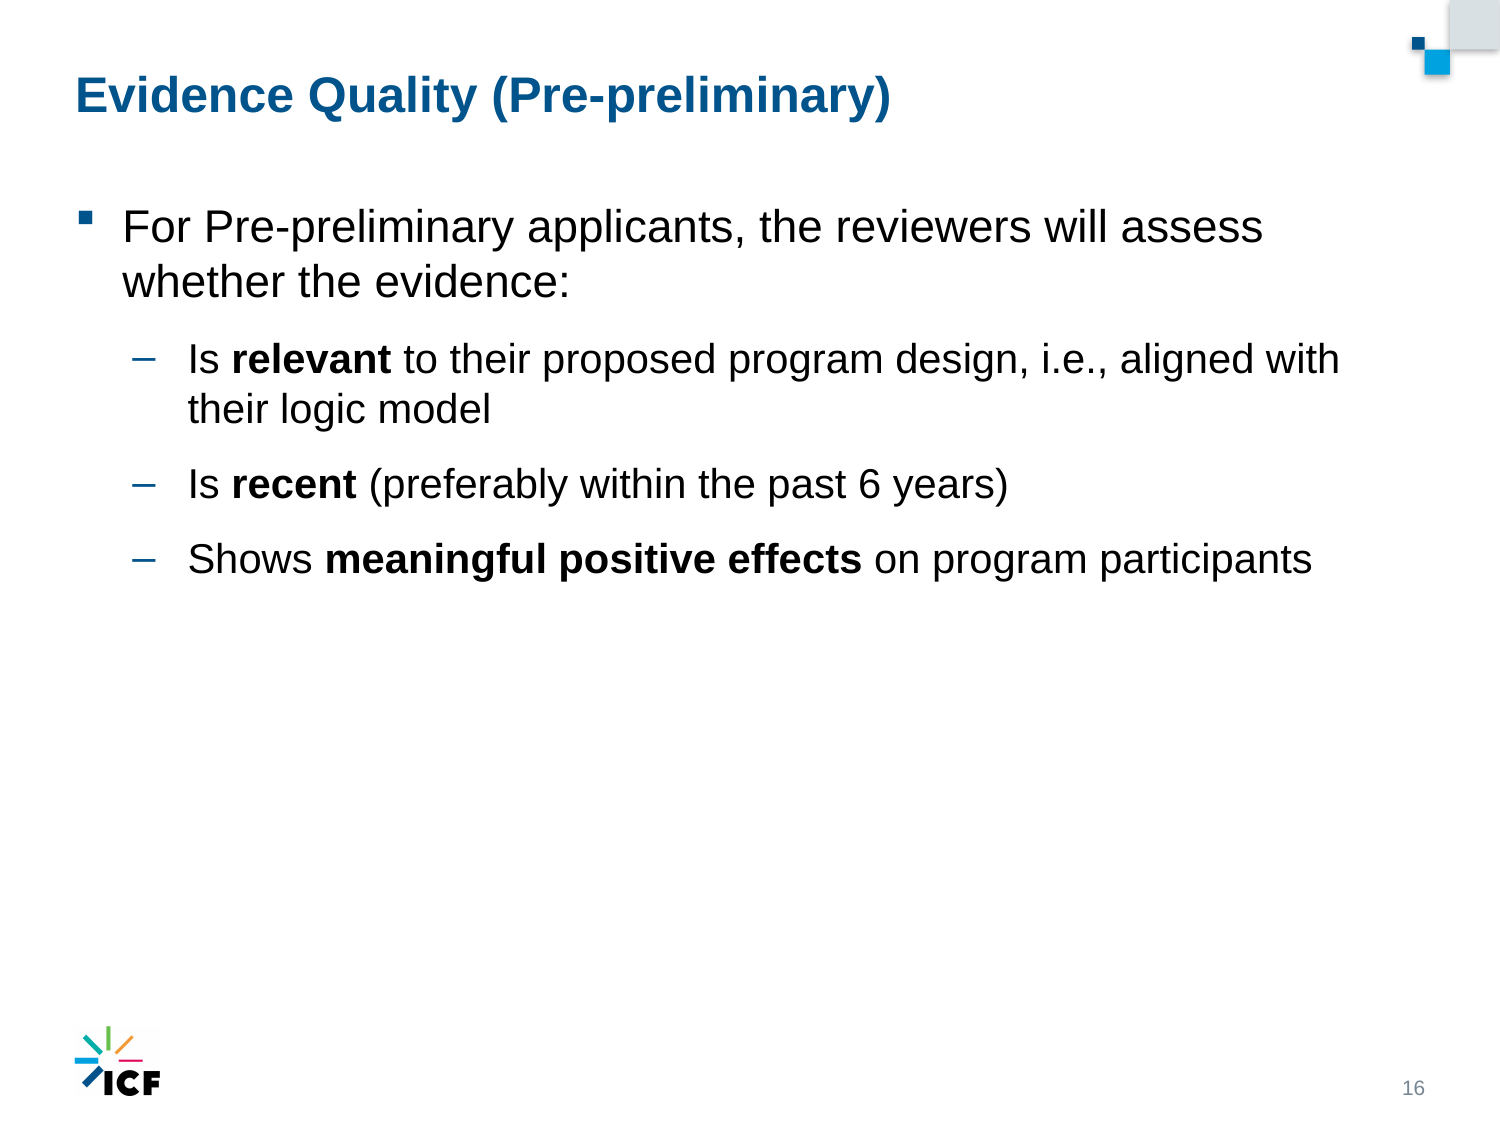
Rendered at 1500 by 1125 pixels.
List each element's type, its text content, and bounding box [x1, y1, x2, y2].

title Evidence Quality (Pre-preliminary) [75, 69, 1425, 187]
list For Pre-preliminary applicants, the reviewers will assess whether the evidence: Is relevant to their proposed program design, i.e., aligned with their logic model Is recent (preferably within the past 6 years) Shows meaningful positive effects on program participants [75, 196, 1425, 978]
slide_number 16 [1366, 1039, 1425, 1100]
picture [74, 1026, 160, 1096]
